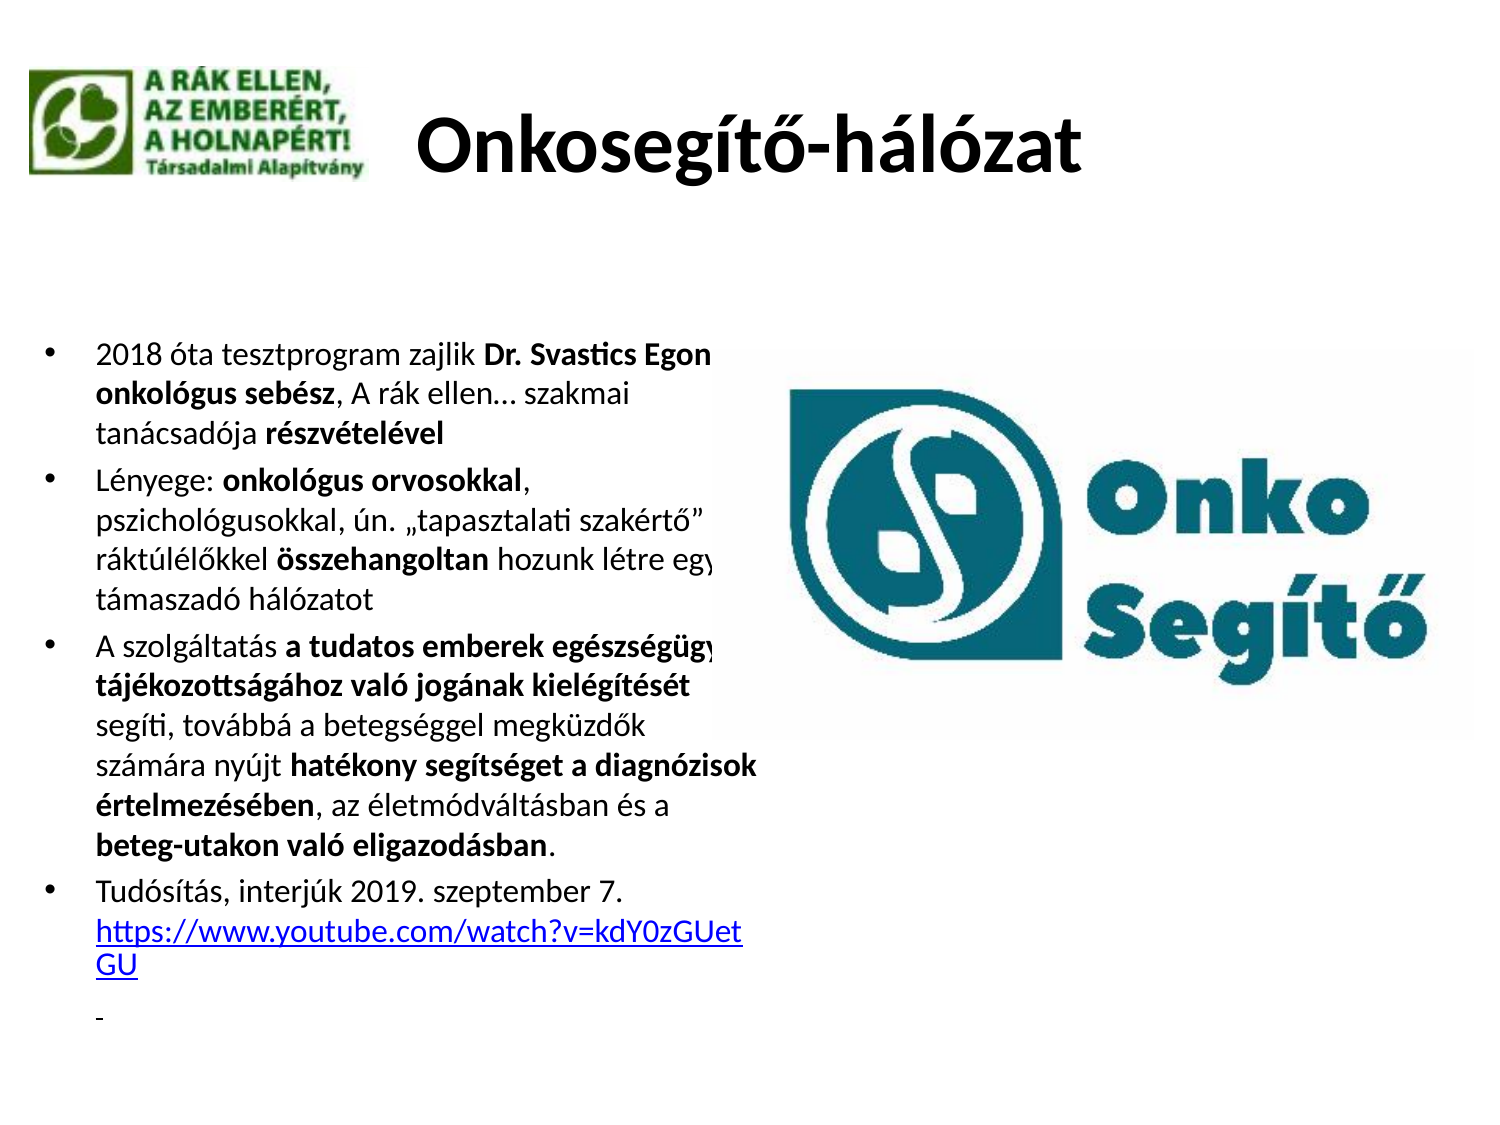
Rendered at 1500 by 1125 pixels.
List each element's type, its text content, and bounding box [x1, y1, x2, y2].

picture [29, 66, 369, 182]
list 2018 óta tesztprogram zajlik Dr. Svastics Egon onkológus sebész, A rák ellen… szakmai tanácsadója részvételével Lényege: onkológus orvosokkal, pszichológusokkal, ún. „tapasztalati szakértő” ráktúlélőkkel összehangoltan hozunk létre egy támaszadó hálózatot A szolgáltatás a tudatos emberek egészségügyi tájékozottságához való jogának kielégítését segíti, továbbá a betegséggel megküzdők számára nyújt hatékony segítséget a diagnózisok értelmezésében, az életmódváltásban és a beteg-utakon való eligazodásban. Tudósítás, interjúk 2019. szeptember 7. https://www.youtube.com/watch?v=kdY0zGUetGU [29, 231, 774, 1035]
title Onkosegítő-hálózat [75, 45, 1425, 233]
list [712, 349, 1474, 740]
